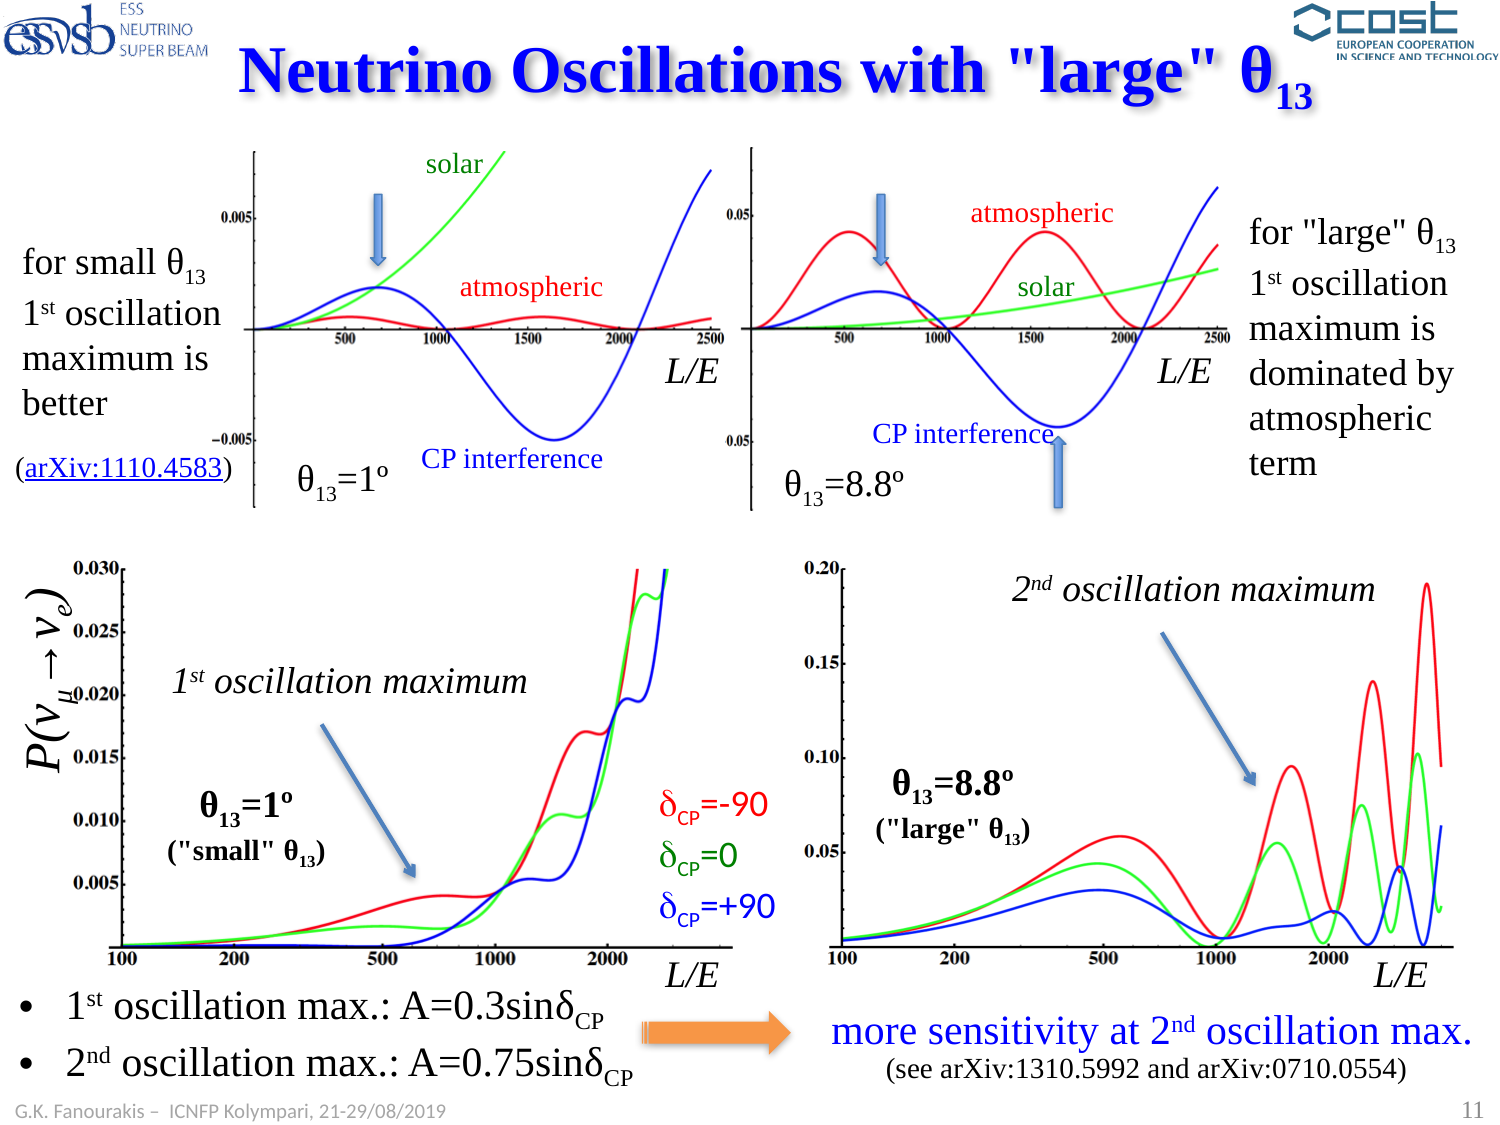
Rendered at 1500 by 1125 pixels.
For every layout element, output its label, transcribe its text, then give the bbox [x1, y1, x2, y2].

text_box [1, 556, 1455, 1004]
text_box (see arXiv:1310.5992 and arXiv:0710.0554) [871, 1041, 1423, 1092]
text_box [649, 1011, 792, 1056]
title Neutrino Oscillations with "large" θ13 [212, 2, 1339, 135]
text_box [0, 136, 1498, 513]
text_box more sensitivity at 2nd oscillation max. [816, 995, 1489, 1061]
text_box 1st oscillation max.: A=0.3sinδCP 2nd oscillation max.: A=0.75sinδCP [4, 1010, 649, 1099]
slide_number 11 [1338, 1092, 1500, 1125]
